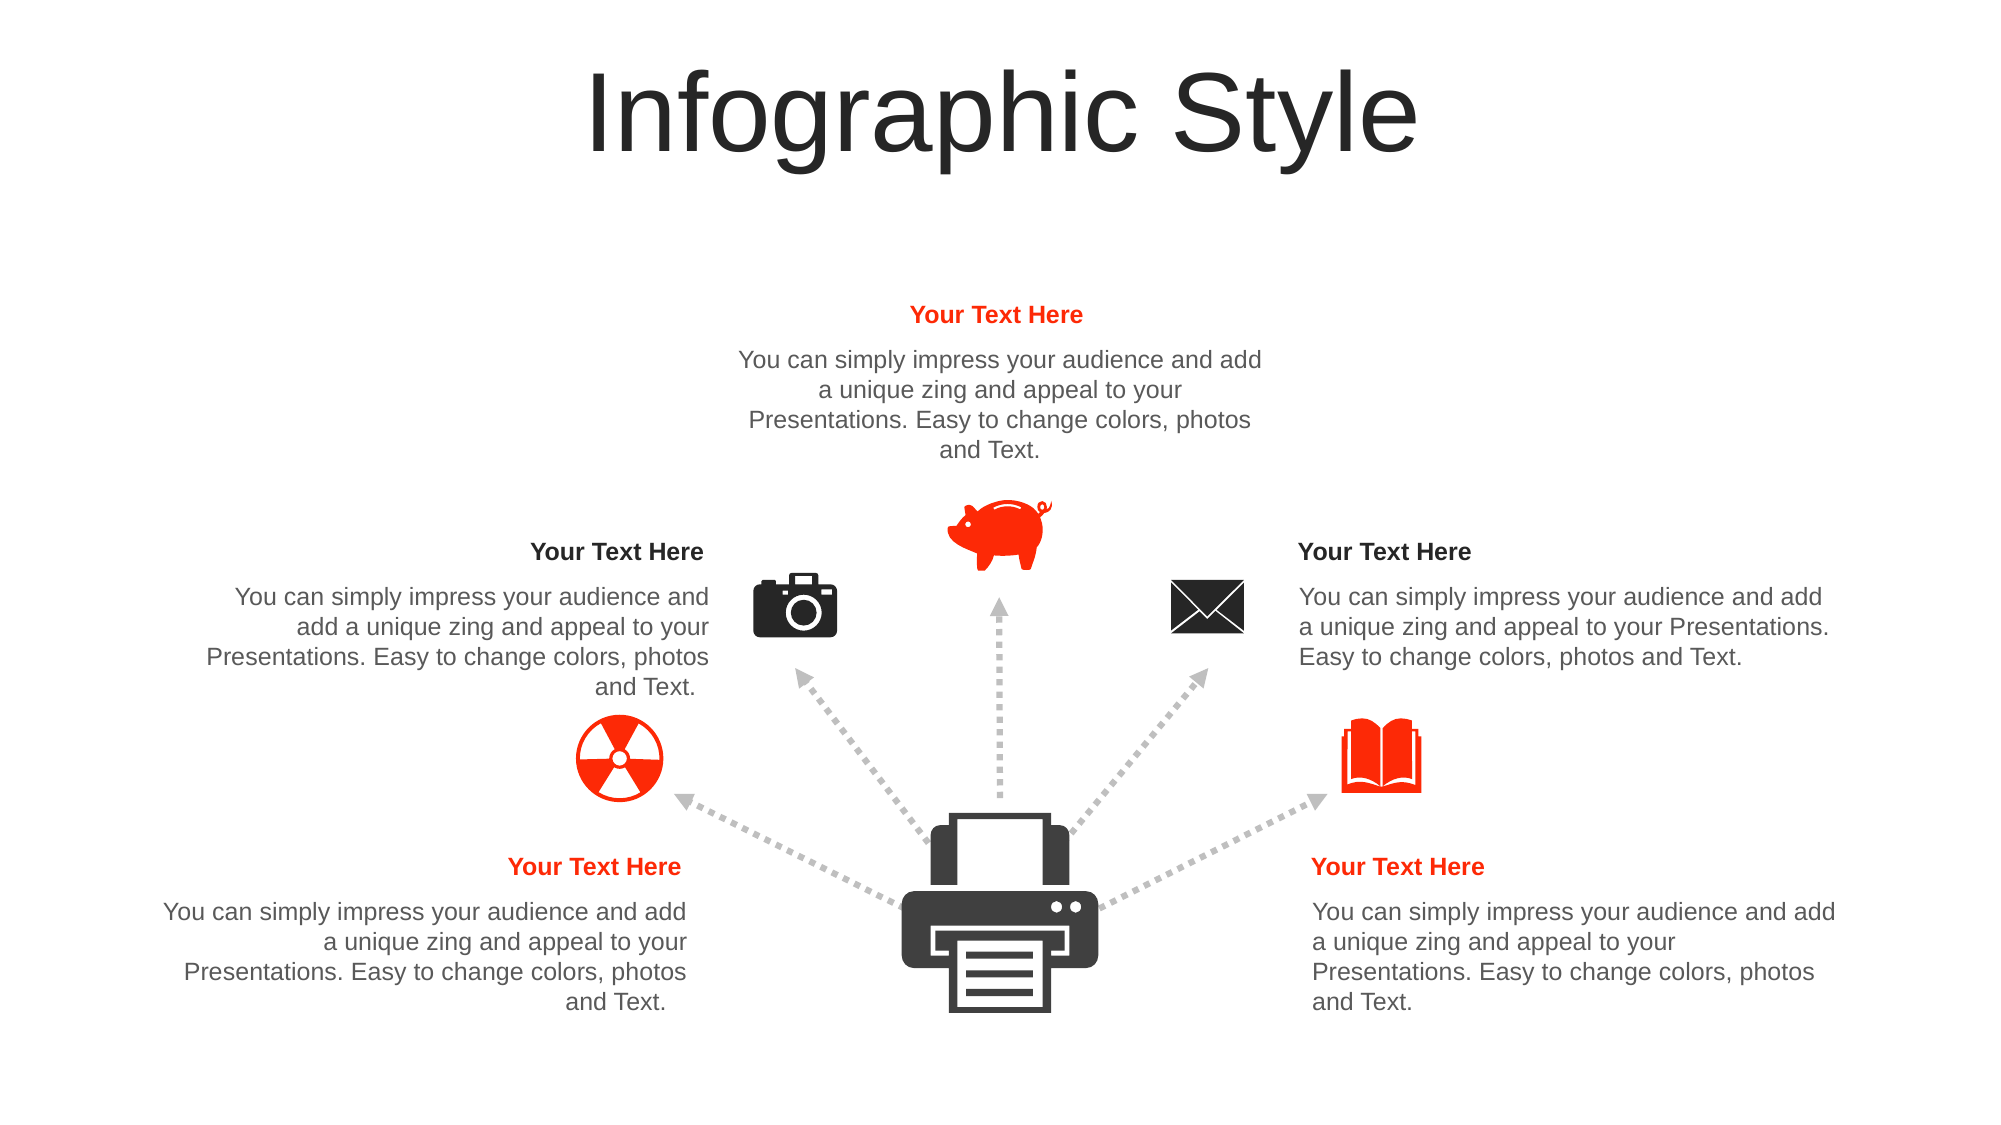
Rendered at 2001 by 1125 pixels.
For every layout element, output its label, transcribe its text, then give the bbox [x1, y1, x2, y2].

text_box [946, 498, 1053, 572]
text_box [1063, 668, 1209, 844]
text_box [795, 668, 929, 844]
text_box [719, 291, 1281, 443]
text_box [143, 843, 703, 995]
text_box [929, 811, 1071, 886]
text_box [900, 890, 1100, 1014]
text_box [574, 713, 665, 804]
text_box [1296, 843, 1857, 995]
list Infographic Style [53, 55, 1952, 175]
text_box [172, 527, 726, 680]
text_box [752, 571, 839, 639]
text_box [1076, 793, 1328, 920]
text_box [1340, 717, 1423, 794]
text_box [1283, 527, 1851, 680]
text_box [1167, 578, 1247, 635]
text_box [673, 793, 928, 920]
